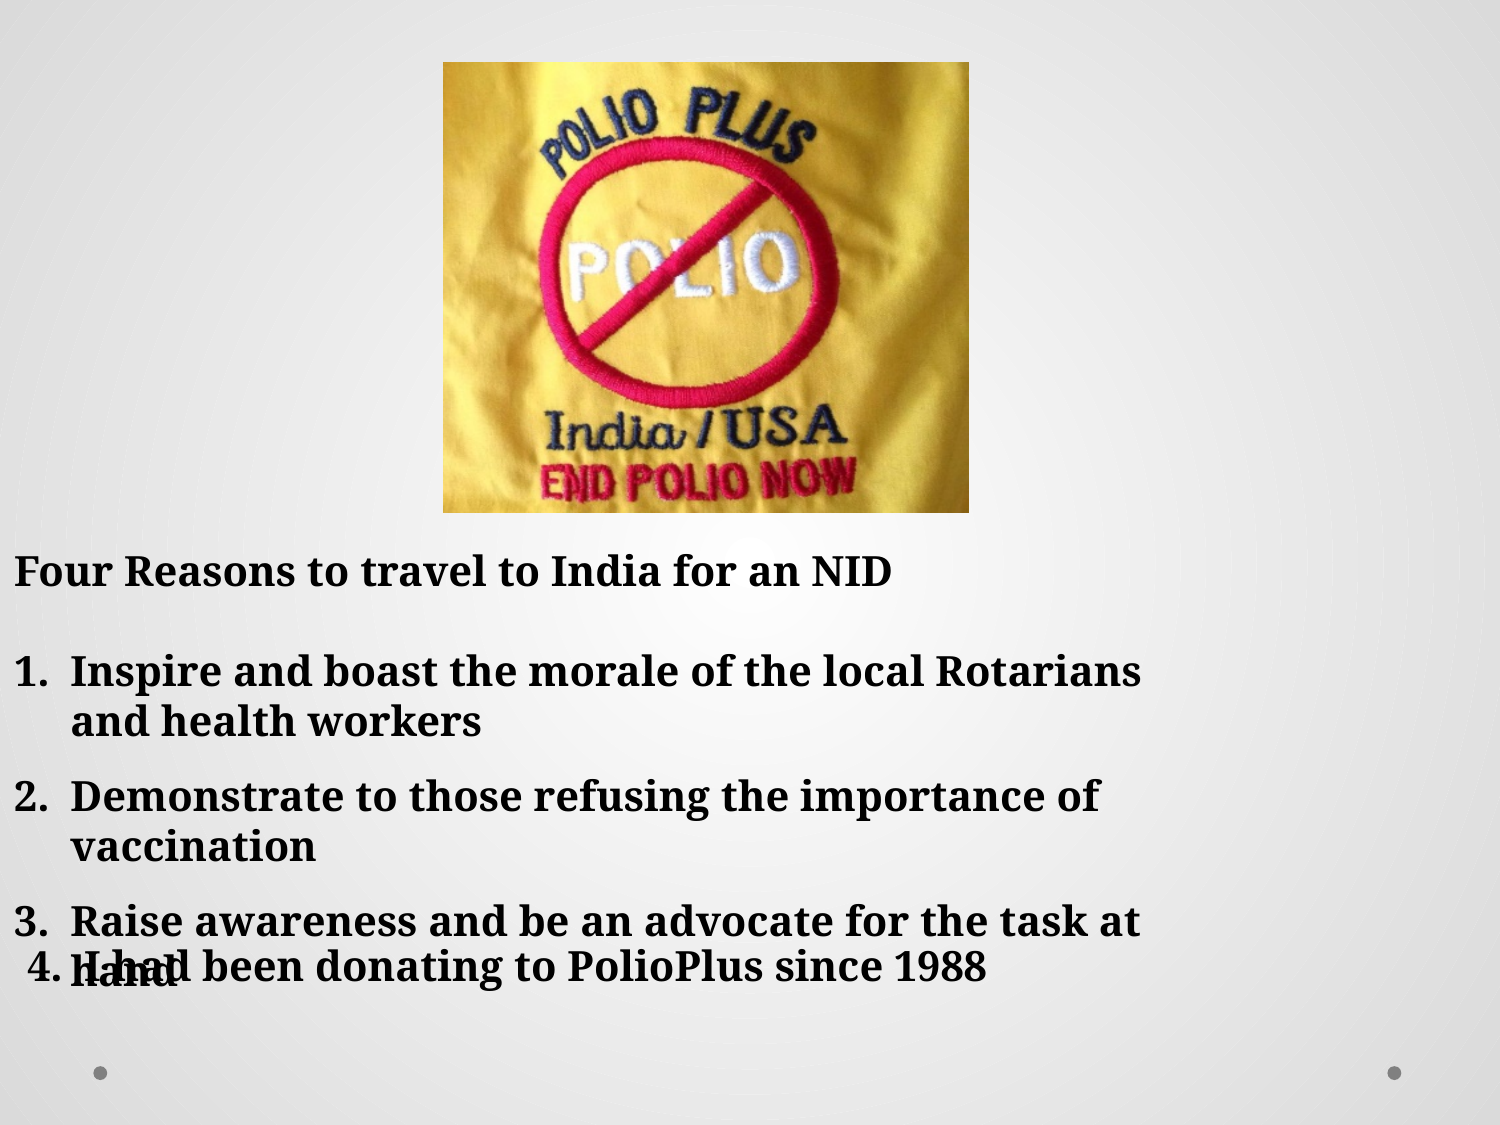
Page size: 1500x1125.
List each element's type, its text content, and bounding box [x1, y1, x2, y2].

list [443, 62, 969, 513]
text_box 4. I had been donating to PolioPlus since 1988 [12, 932, 1188, 997]
text_box Four Reasons to travel to India for an NID Inspire and boast the morale of the local Rotarians and health workers Demonstrate to those refusing the importance of vaccination Raise awareness and be an advocate for the task at hand [0, 537, 1237, 1003]
